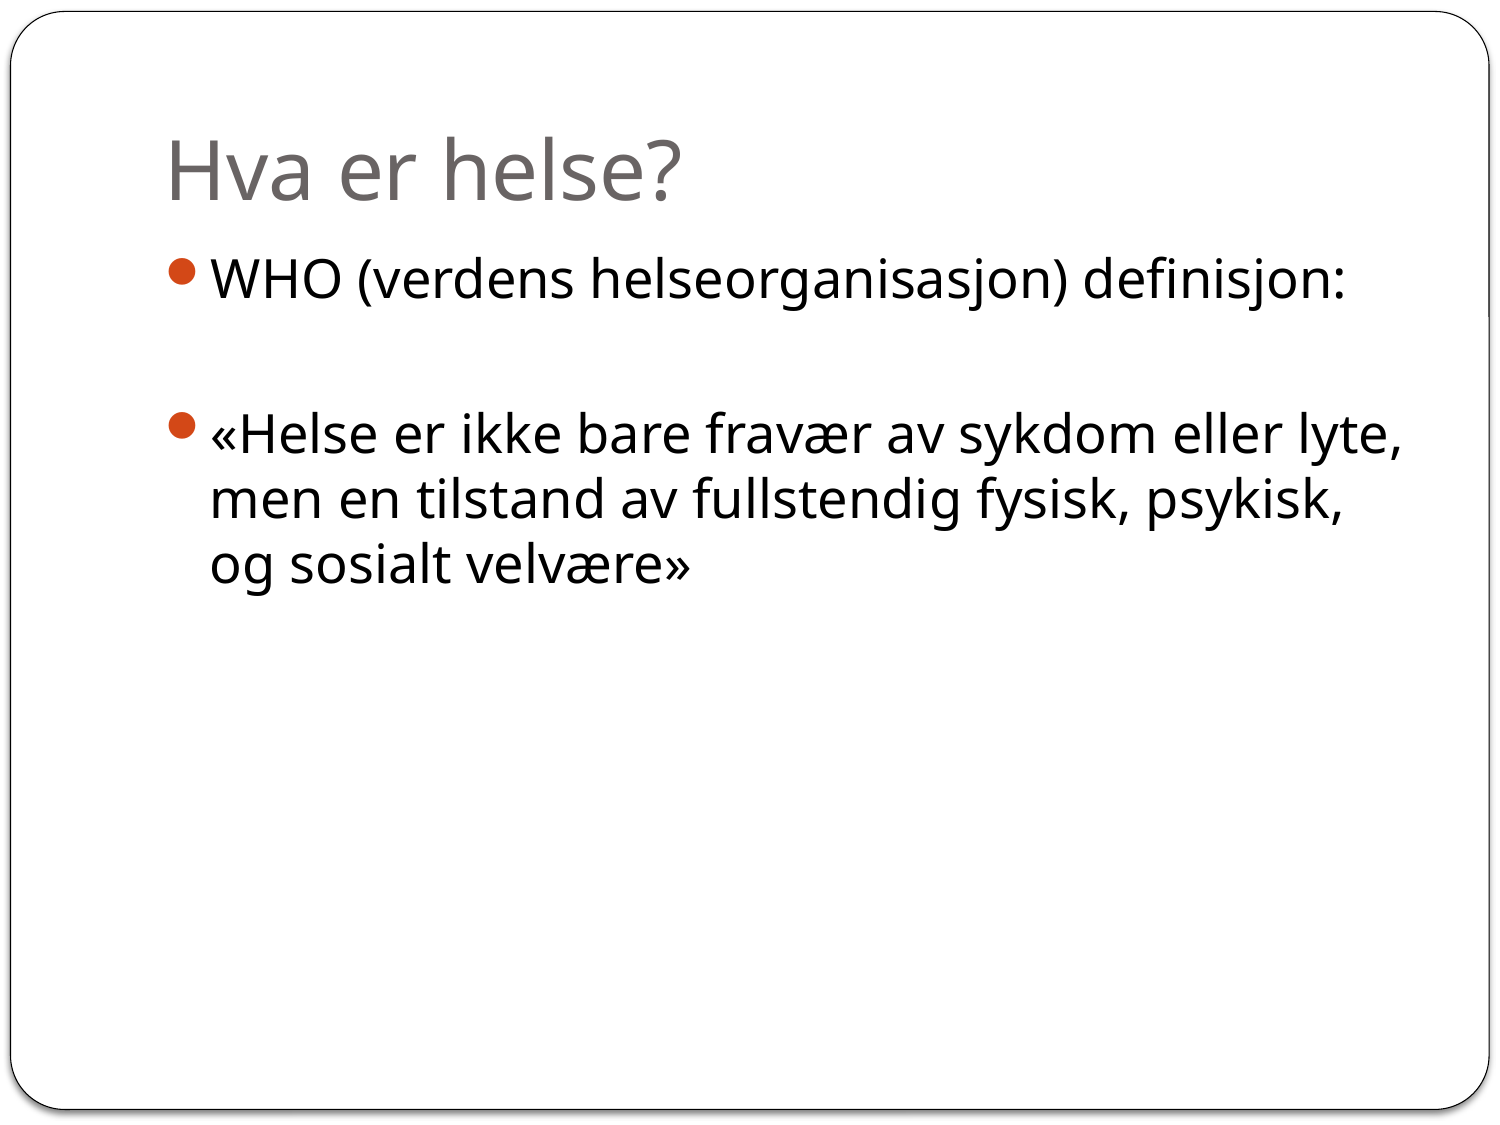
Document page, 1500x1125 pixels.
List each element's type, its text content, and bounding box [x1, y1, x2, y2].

list WHO (verdens helseorganisasjon) definisjon: «Helse er ikke bare fravær av sykdom eller lyte, men en tilstand av fullstendig fysisk, psykisk, og sosialt velvære» [150, 237, 1425, 988]
title Hva er helse? [150, 45, 1425, 233]
